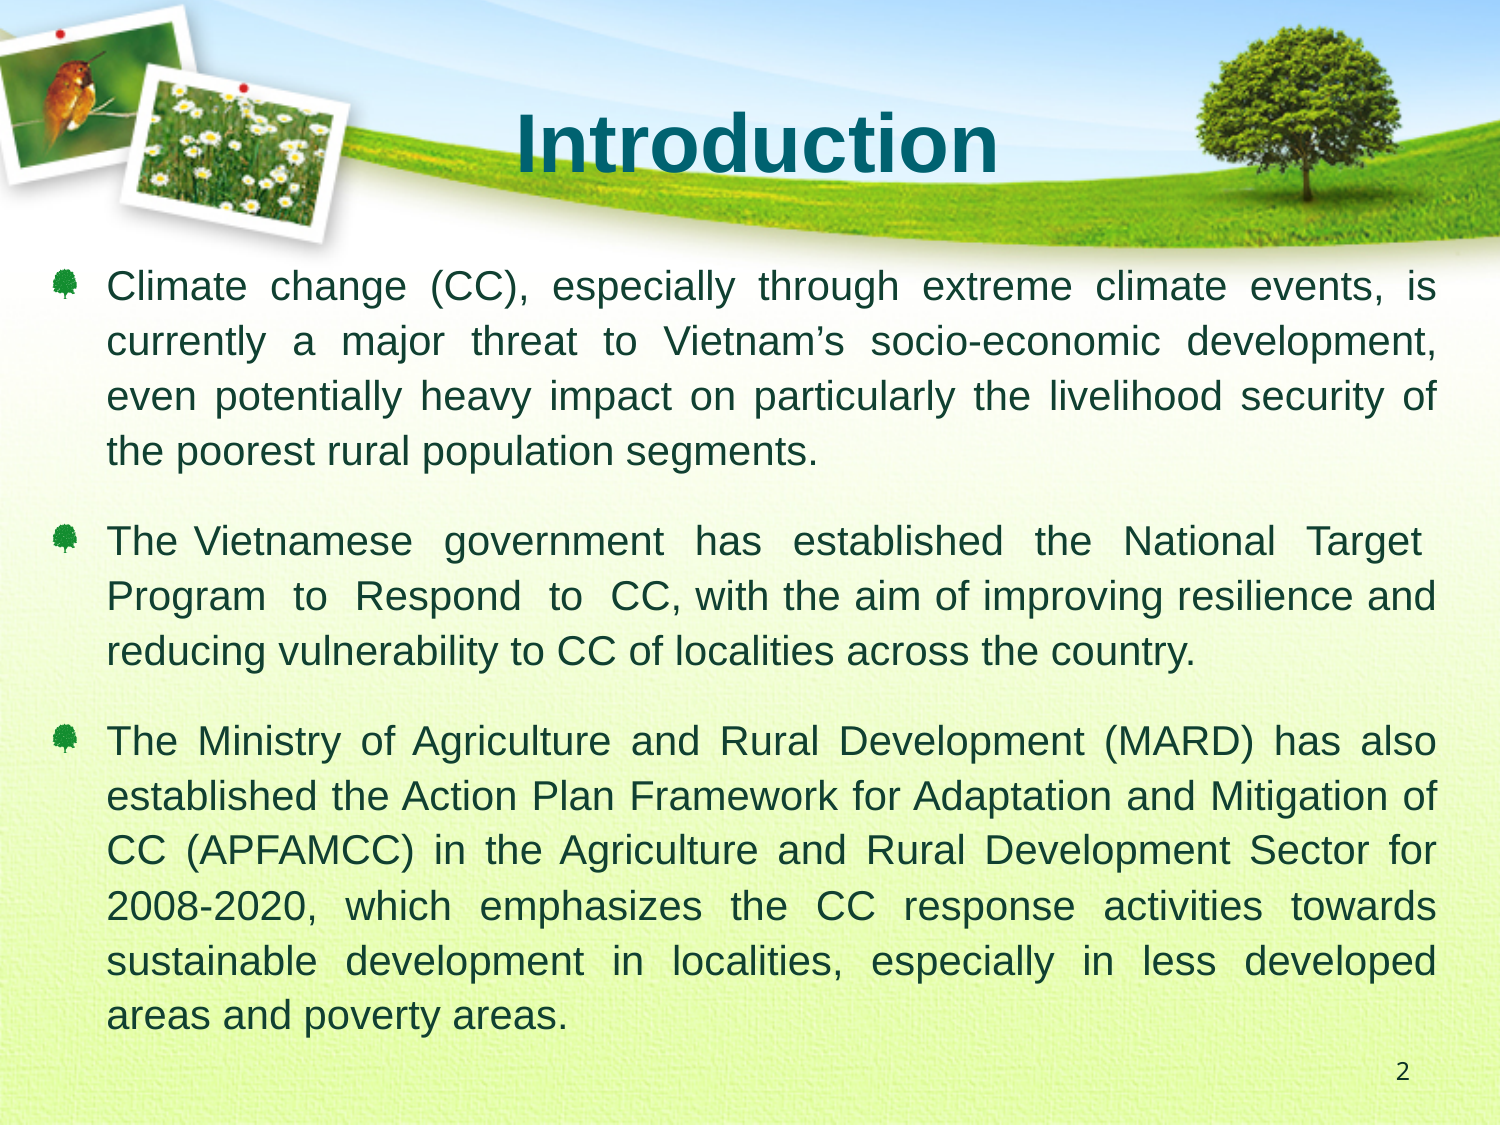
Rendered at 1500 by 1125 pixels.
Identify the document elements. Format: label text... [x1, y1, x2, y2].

picture [0, 0, 1500, 1125]
slide_number 2 [1074, 1042, 1426, 1103]
title Introduction [74, 44, 1442, 233]
list Climate change (CC), especially through extreme climate events, is currently a major threat to Vietnam’s socio-economic development, even potentially heavy impact on particularly the livelihood security of the poorest rural population segments. The Vietnamese government has established the National Target Program to Respond to CC, with the aim of improving resilience and reducing vulnerability to CC of localities across the country. The Ministry of Agriculture and Rural Development (MARD) has also established the Action Plan Framework for Adaptation and Mitigation of CC (APFAMCC) in the Agriculture and Rural Development Sector for 2008-2020, which emphasizes the CC response activities towards sustainable development in localities, especially in less developed areas and poverty areas. [34, 245, 1454, 1067]
